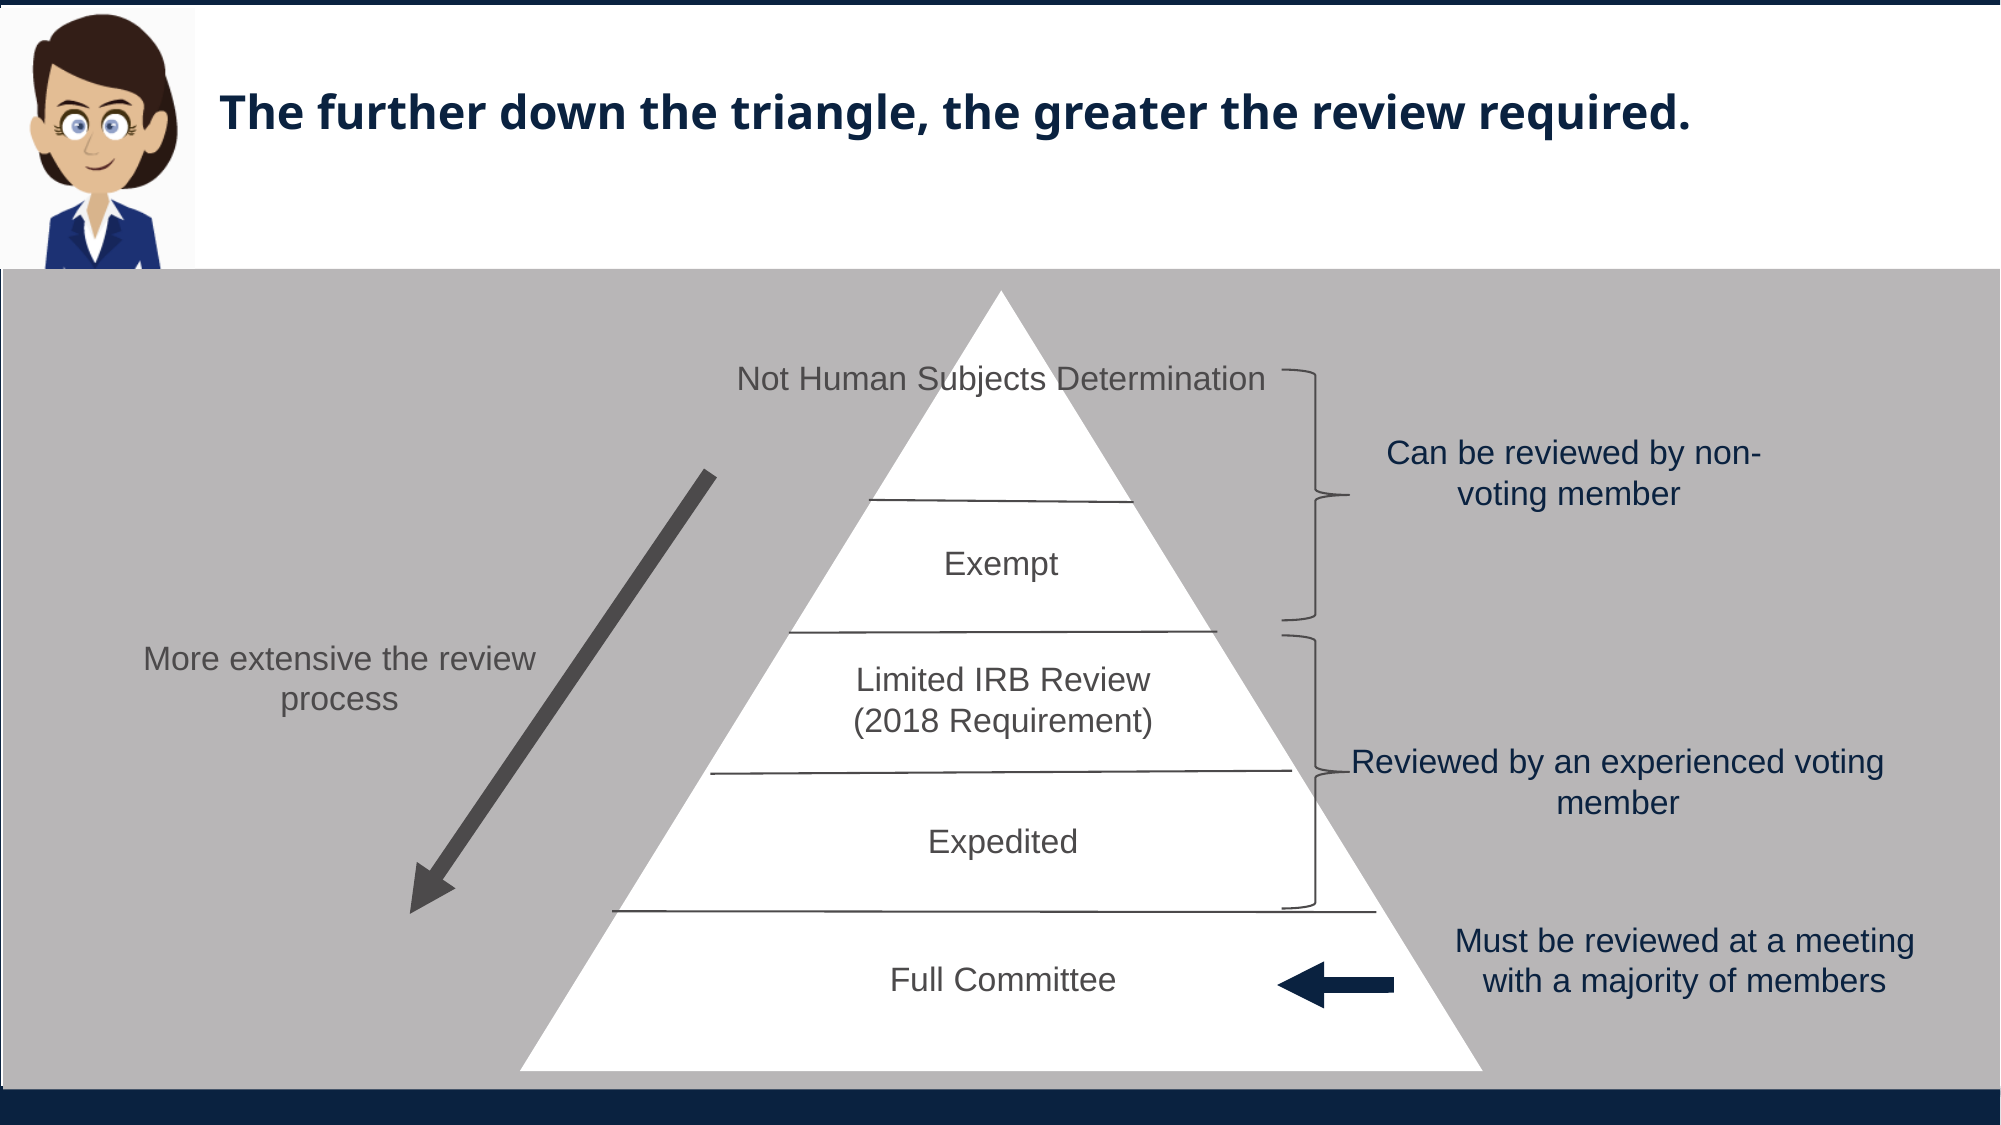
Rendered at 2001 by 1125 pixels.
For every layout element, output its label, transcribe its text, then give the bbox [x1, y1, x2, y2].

text_box Expedited [841, 812, 1165, 868]
text_box [517, 798, 1485, 1074]
text_box [962, 288, 1040, 349]
text_box [789, 504, 1213, 630]
text_box Not Human Subjects Determination [679, 349, 1324, 405]
text_box [716, 783, 1281, 909]
text_box [1281, 368, 1350, 622]
text_box Must be reviewed at a meeting with a majority of members [1429, 911, 1941, 1007]
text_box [716, 770, 1293, 775]
text_box [870, 405, 1133, 499]
text_box Exempt [868, 533, 1134, 590]
text_box Can be reviewed by non-voting member [1335, 423, 1813, 520]
text_box More extensive the review process [106, 629, 404, 725]
text_box The further down the triangle, the greater the review required. [219, 82, 1963, 139]
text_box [409, 472, 711, 915]
text_box [716, 636, 1281, 769]
text_box Full Committee [841, 949, 1165, 1006]
text_box Limited IRB Review (2018 Requirement) [788, 650, 1218, 747]
text_box [1, 267, 2000, 1091]
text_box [868, 499, 1134, 503]
text_box Reviewed by an experienced voting member [1334, 732, 1902, 829]
text_box [1281, 634, 1334, 909]
picture [0, 8, 195, 270]
